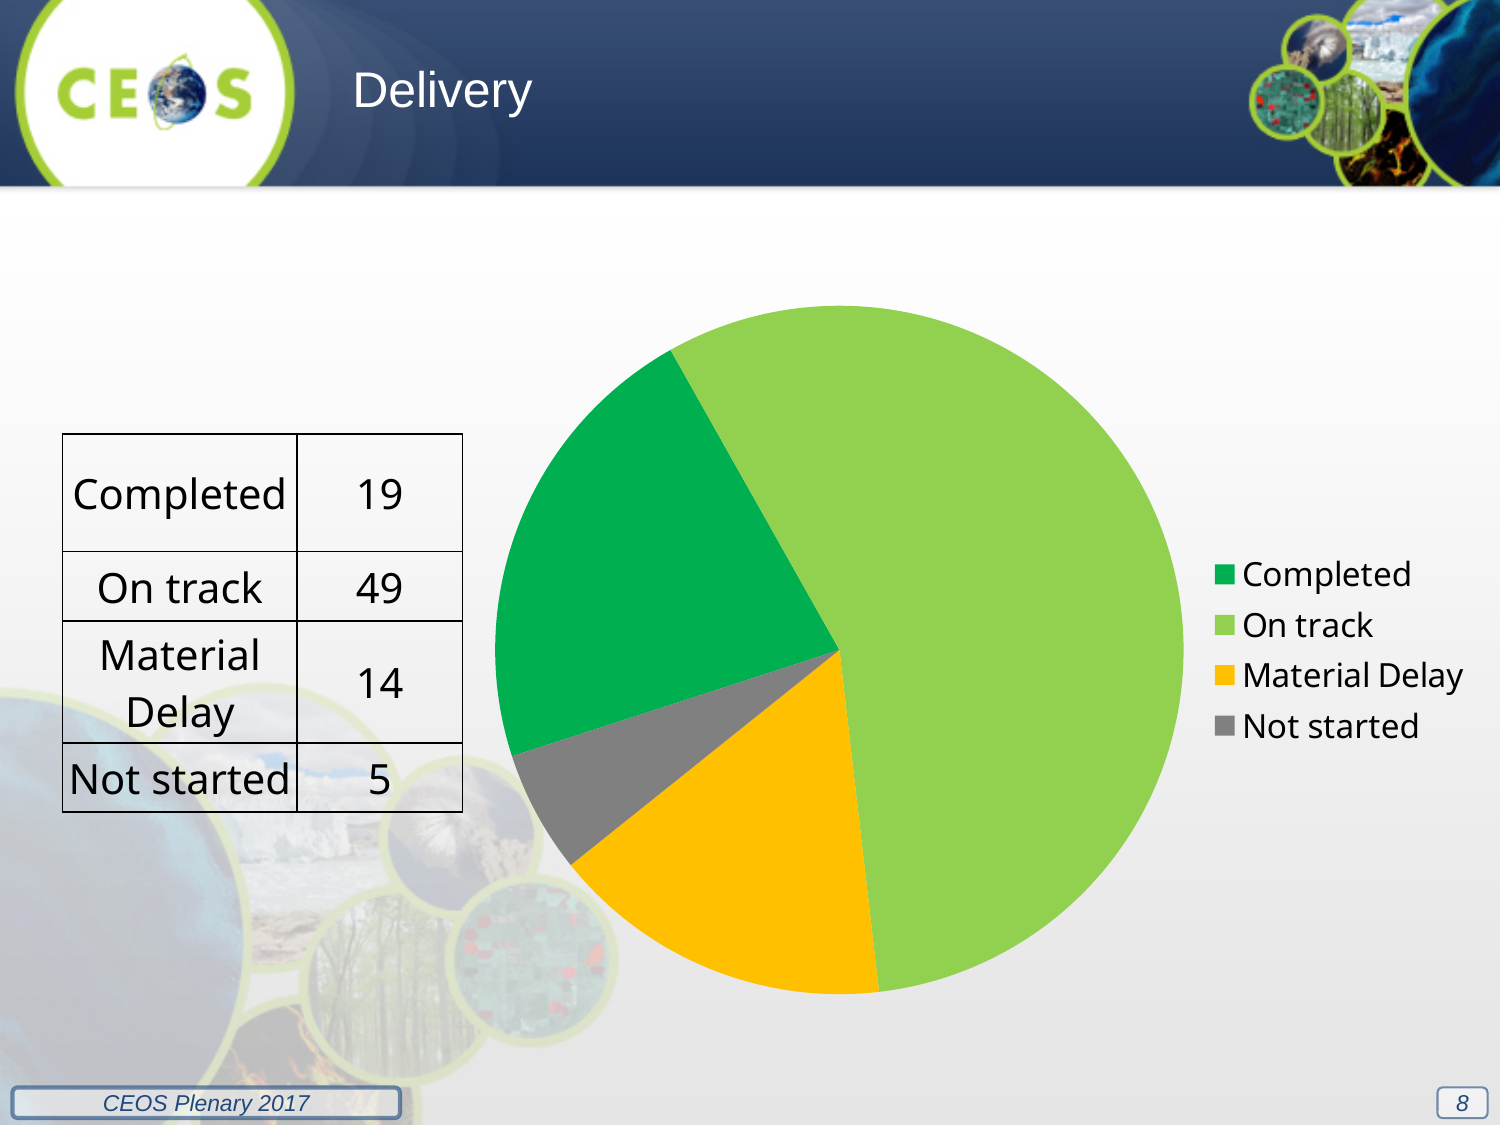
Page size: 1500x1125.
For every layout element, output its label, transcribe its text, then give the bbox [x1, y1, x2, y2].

table_cell 5 [298, 744, 462, 811]
picture [0, 0, 1500, 1125]
table_cell 14 [298, 622, 462, 742]
table_cell On track [63, 552, 296, 620]
table_cell Not started [63, 744, 296, 811]
table_cell 49 [298, 552, 462, 620]
chart [474, 199, 1488, 1101]
list Delivery [337, 50, 1150, 138]
slide_number 8 [1436, 1090, 1489, 1120]
table_cell Material Delay [63, 622, 296, 742]
table_header Completed [63, 435, 296, 551]
table_header 19 [298, 435, 462, 551]
